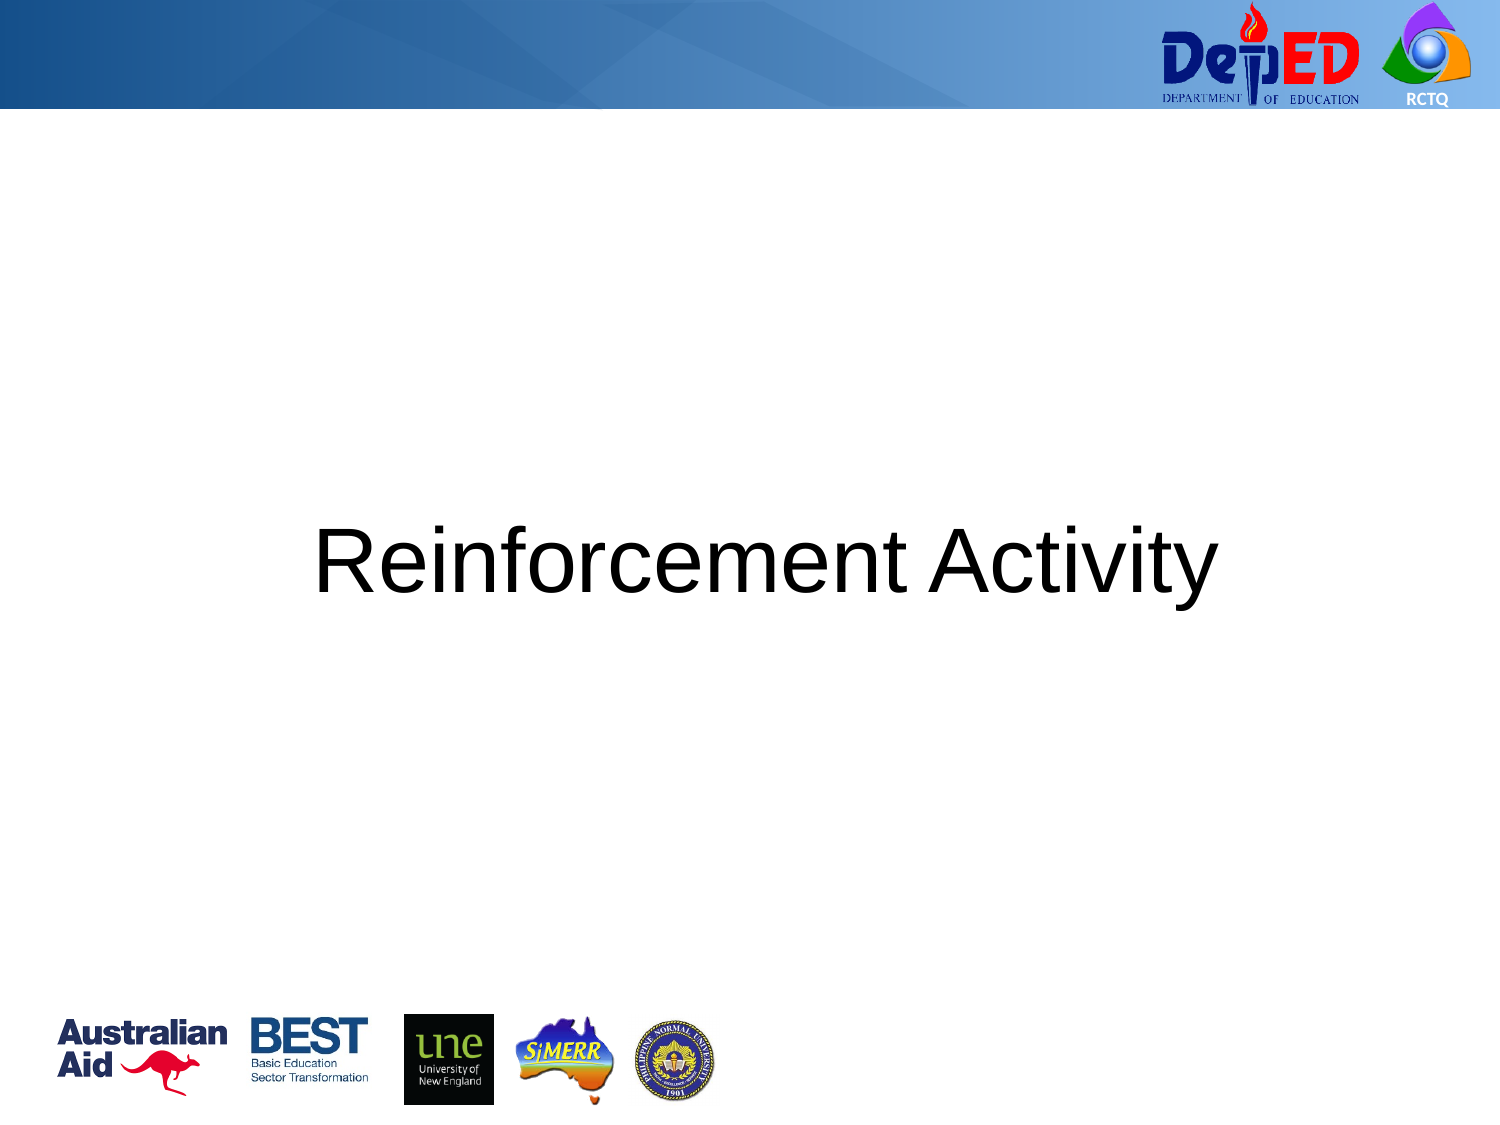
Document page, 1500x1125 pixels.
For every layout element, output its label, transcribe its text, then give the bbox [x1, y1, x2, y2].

picture [246, 990, 372, 1116]
picture [57, 1019, 227, 1096]
picture [404, 1014, 494, 1105]
picture [1379, 0, 1475, 86]
picture [1162, 1, 1359, 106]
picture [499, 995, 720, 1125]
title Reinforcement Activity [119, 489, 1414, 636]
